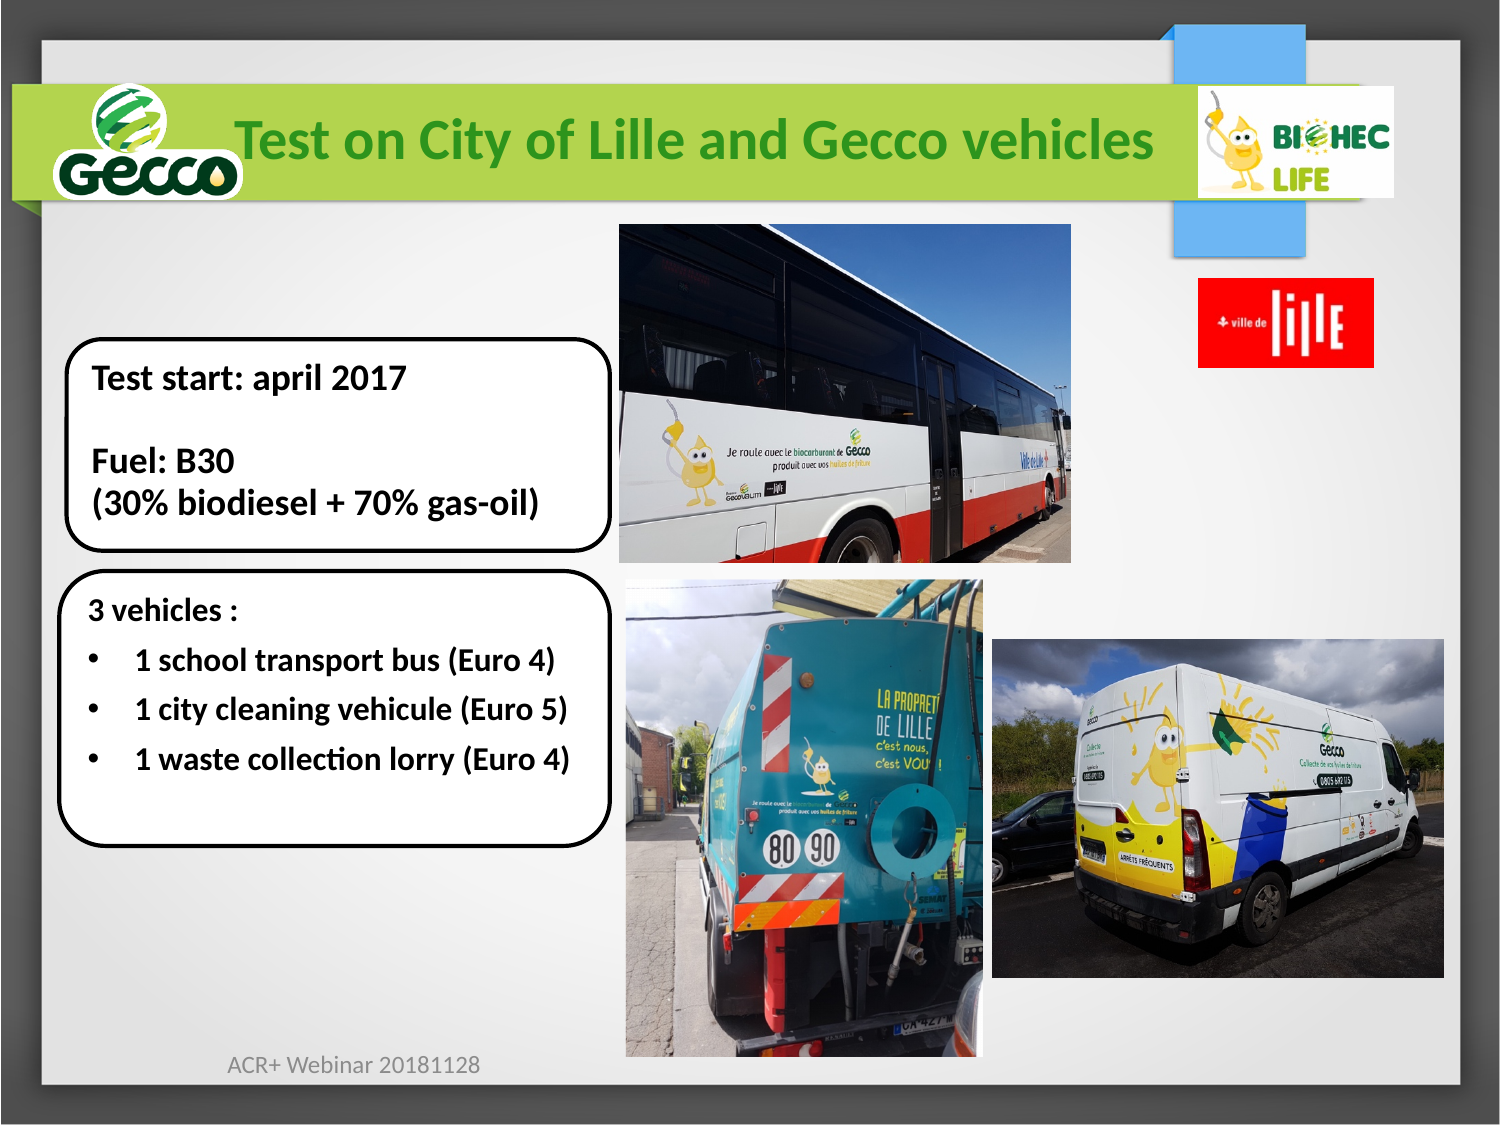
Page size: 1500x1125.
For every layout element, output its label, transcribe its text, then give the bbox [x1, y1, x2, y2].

text_box Test on City of Lille and Gecco vehicles [246, 93, 1171, 179]
footer ACR+ Webinar 20181128 [0, 1034, 709, 1095]
picture [0, 0, 1500, 1125]
text_box 3 vehicles : 1 school transport bus (Euro 4) 1 city cleaning vehicule (Euro 5) 1 waste collection lorry (Euro 4) [57, 568, 612, 849]
text_box Test start: april 2017 Fuel: B30 (30% biodiesel + 70% gas-oil) [64, 337, 612, 553]
